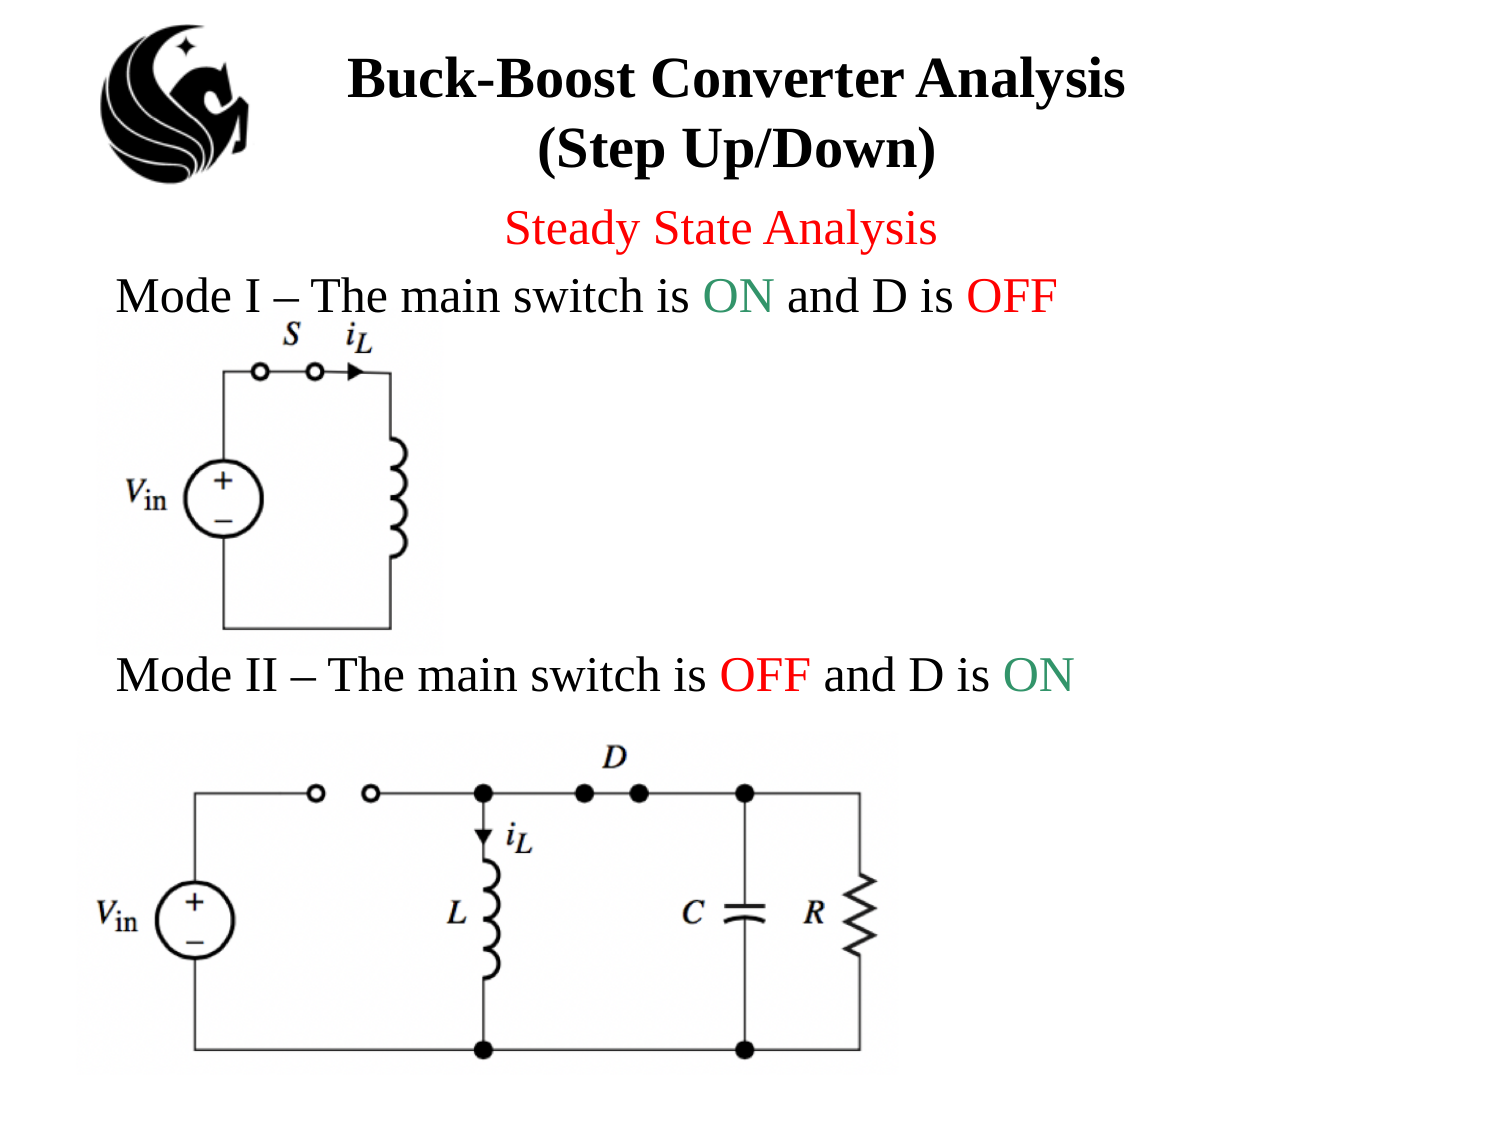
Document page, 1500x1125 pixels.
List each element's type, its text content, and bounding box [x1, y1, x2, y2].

text_box Steady State Analysis [489, 187, 954, 255]
picture [99, 24, 258, 50]
picture [75, 731, 900, 1076]
text_box Mode II – The main switch is OFF and D is ON [100, 634, 1090, 709]
picture [95, 307, 445, 656]
title Buck-Boost Converter Analysis (Step Up/Down) [99, 50, 1375, 238]
text_box Mode I – The main switch is ON and D is OFF [100, 255, 1073, 330]
